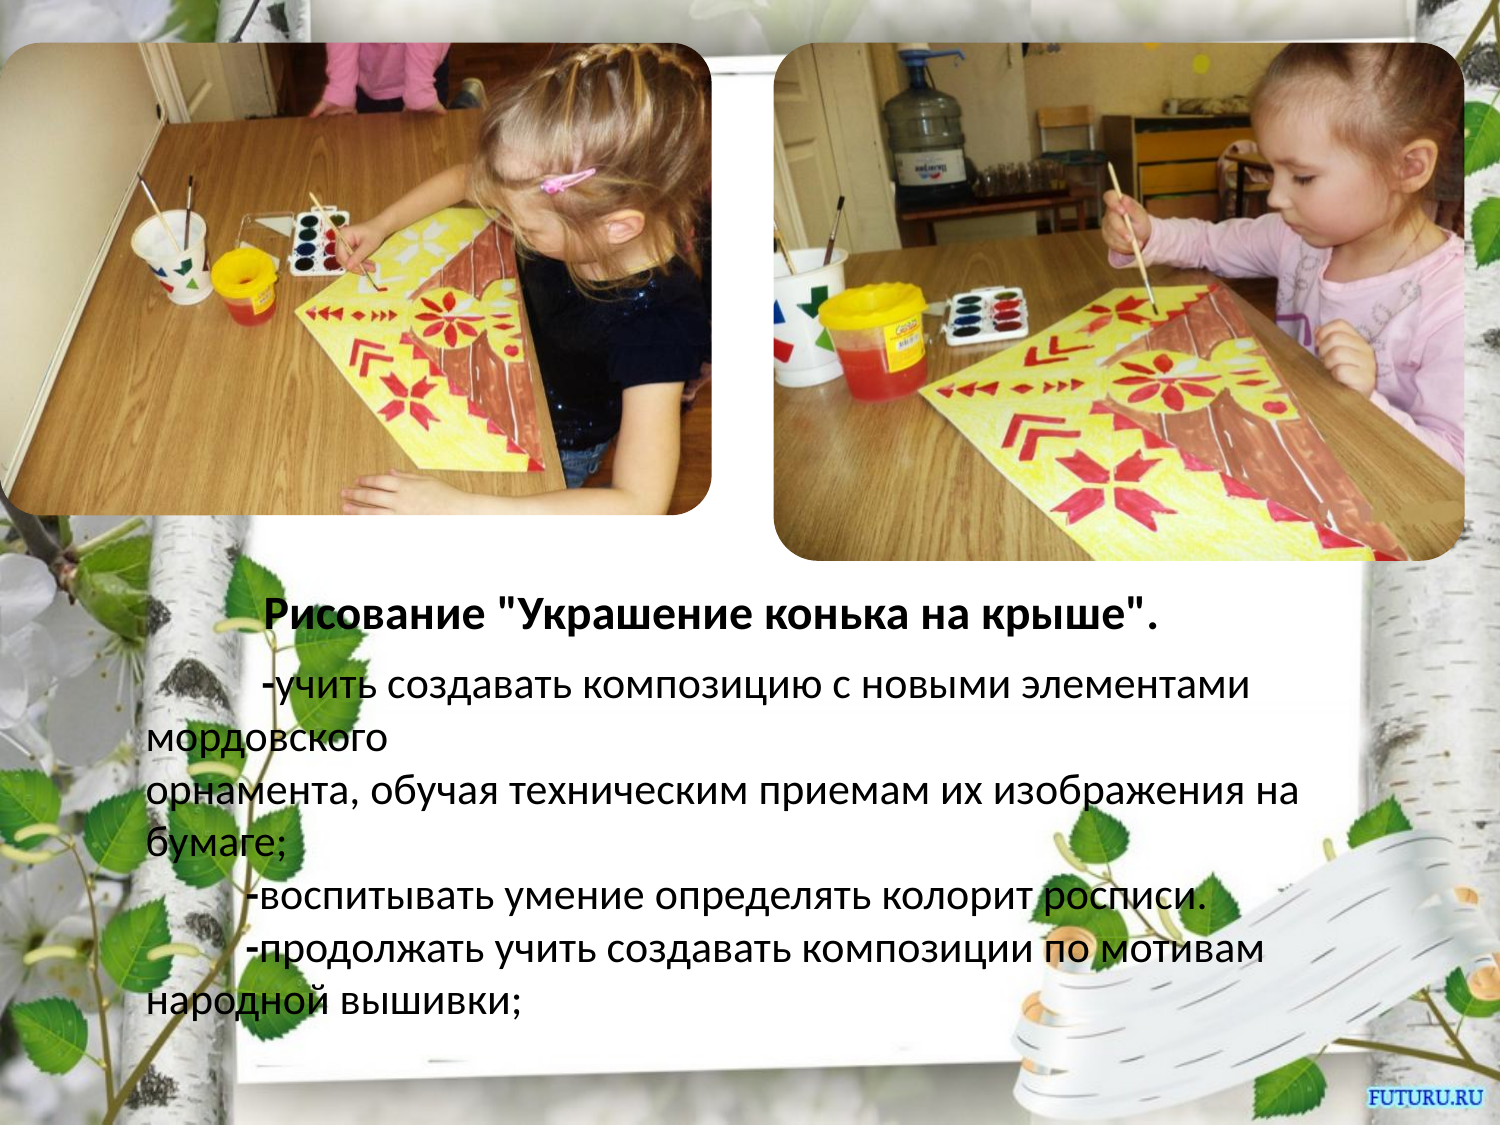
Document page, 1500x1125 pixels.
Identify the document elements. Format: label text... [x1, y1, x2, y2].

picture [0, 0, 1500, 1125]
list Рисование "Украшение конька на крыше". -учить создавать композицию с новыми элементами мордовского орнамента, обучая техническим приемам их изображения на бумаге; -воспитывать умение определять колорит росписи. -продолжать учить создавать композиции по мотивам народной вышивки; [76, 574, 1436, 1125]
